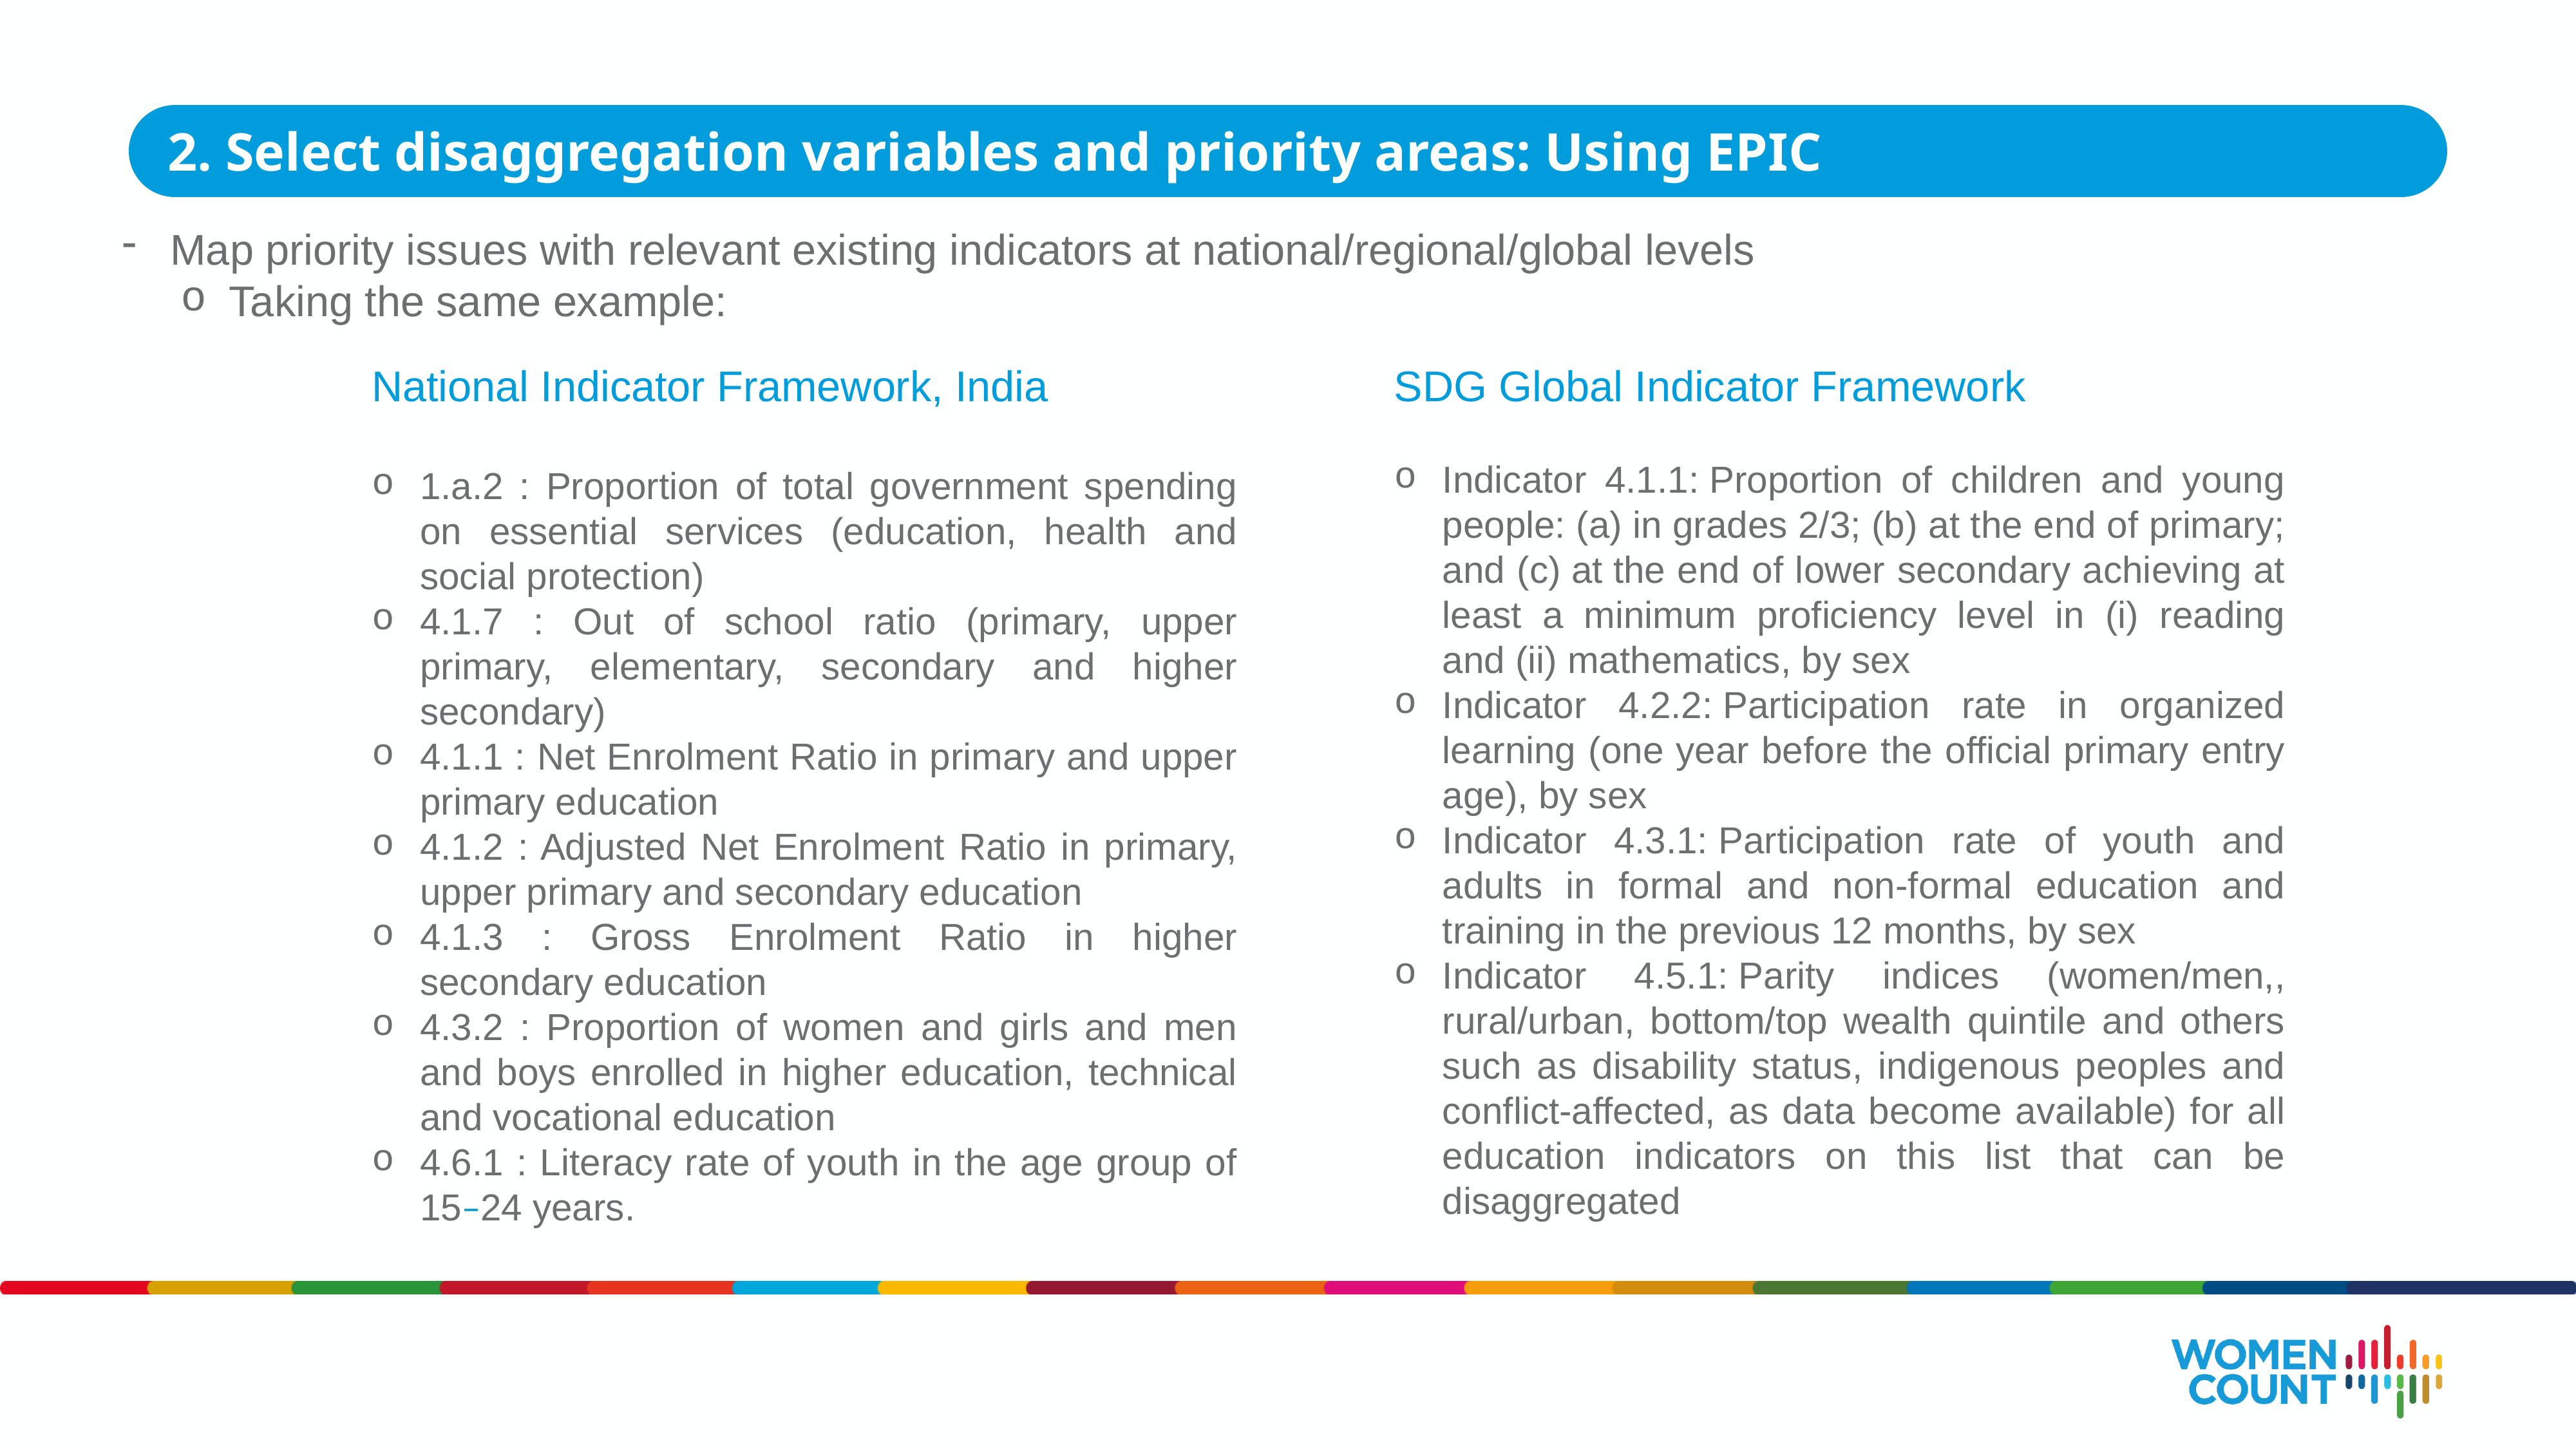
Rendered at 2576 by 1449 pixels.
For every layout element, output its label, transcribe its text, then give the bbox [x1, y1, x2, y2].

text_box National Indicator Framework, India 1.a.2 : Proportion of total government spending on essential services (education, health and social protection) 4.1.7 : Out of school ratio (primary, upper primary, elementary, secondary and higher secondary) 4.1.1 : Net Enrolment Ratio in primary and upper primary education 4.1.2 : Adjusted Net Enrolment Ratio in primary, upper primary and secondary education 4.1.3 : Gross Enrolment Ratio in higher secondary education 4.3.2 : Proportion of women and girls and men and boys enrolled in higher education, technical and vocational education 4.6.1 : Literacy rate of youth in the age group of 15–24 years. [362, 354, 1248, 1285]
list 2. Select disaggregation variables and priority areas: Using EPIC [167, 119, 2411, 182]
text_box SDG Global Indicator Framework Indicator 4.1.1: Proportion of children and young people: (a) in grades 2/3; (b) at the end of primary; and (c) at the end of lower secondary achieving at least a minimum proficiency level in (i) reading and (ii) mathematics, by sex Indicator 4.2.2: Participation rate in organized learning (one year before the official primary entry age), by sex Indicator 4.3.1: Participation rate of youth and adults in formal and non-formal education and training in the previous 12 months, by sex Indicator 4.5.1: Parity indices (women/men,, rural/urban, bottom/top wealth quintile and others such as disability status, indigenous peoples and conflict-affected, as data become available) for all education indicators on this list that can be disaggregated [1384, 354, 2296, 1278]
text_box Map priority issues with relevant existing indicators at national/regional/global levels Taking the same example: [112, 217, 2047, 433]
